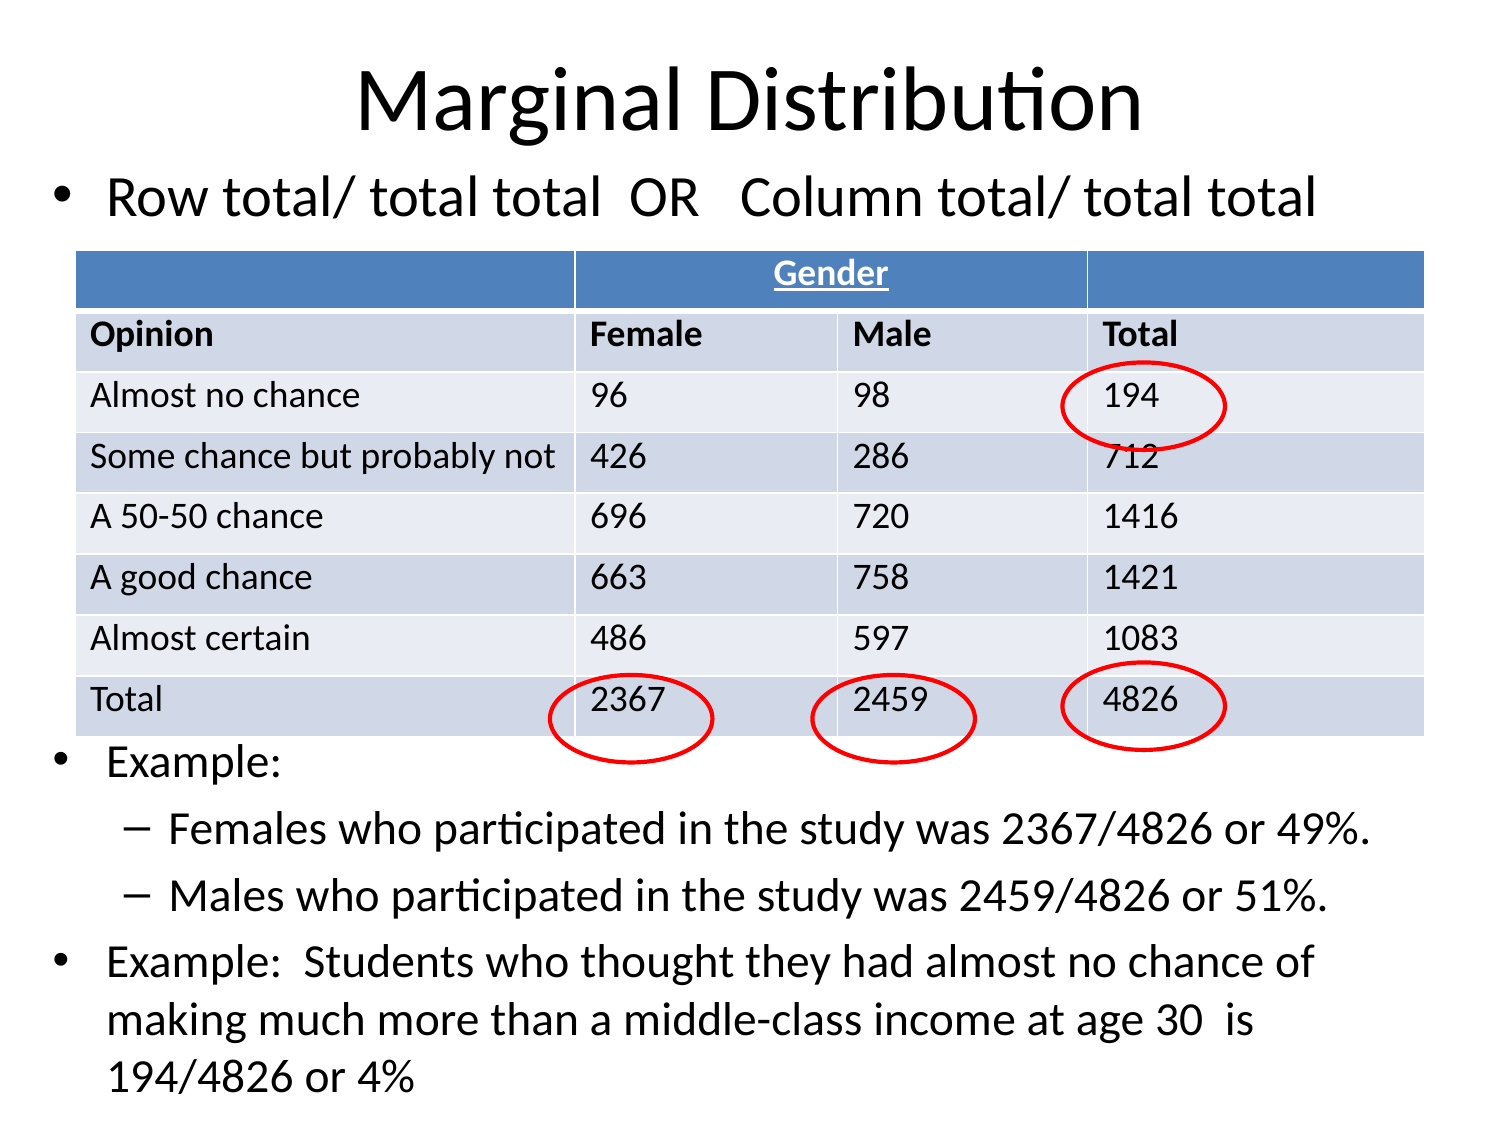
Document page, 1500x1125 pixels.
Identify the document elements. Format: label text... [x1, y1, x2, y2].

table_cell 712 [1088, 433, 1424, 492]
table_header [76, 251, 574, 308]
table_cell 98 [838, 373, 1084, 432]
table_cell 426 [576, 433, 837, 492]
table_cell 663 [576, 555, 837, 614]
table_cell 4826 [1209, 677, 1424, 736]
table_cell 720 [838, 494, 1087, 553]
table_cell 1416 [1088, 494, 1424, 553]
text_box [1060, 660, 1228, 753]
table_cell 597 [838, 616, 1087, 675]
table_cell Almost certain [76, 616, 574, 675]
table_cell Opinion [76, 314, 574, 371]
table_cell 96 [576, 373, 837, 432]
table_cell 696 [576, 494, 837, 553]
table_cell 2459 [838, 677, 855, 684]
table_header Gender [576, 251, 1087, 308]
title Marginal Distribution [75, 0, 1425, 149]
table_cell 1421 [1088, 555, 1424, 614]
table_cell Some chance but probably not [76, 433, 574, 492]
table_cell Total [76, 677, 574, 736]
table_cell A 50-50 chance [76, 494, 574, 553]
table_cell 486 [576, 616, 837, 675]
table_cell 758 [838, 555, 1087, 614]
text_box [547, 672, 715, 765]
table_cell Male [838, 314, 1087, 371]
table_cell Female [576, 314, 837, 371]
table_cell 2367 [670, 677, 837, 736]
table_cell Almost no chance [76, 373, 574, 432]
table_cell 1083 [1088, 616, 1424, 675]
table_cell 194 [1204, 373, 1424, 432]
table_cell 286 [838, 433, 1087, 492]
text_box [1060, 360, 1228, 453]
list Row total/ total total OR Column total/ total total Example: Females who participated in the study was 2367/4826 or 49%. Males who participated in the study was 2459/4826 or 51%. Example: Students who thought they had almost no chance of making much more than a middle-class income at age 30 is 194/4826 or 4% [37, 149, 1463, 1113]
table_cell 2459 [933, 677, 1078, 736]
table_cell A good chance [76, 555, 574, 614]
text_box [810, 672, 978, 765]
table_cell 2367 [576, 677, 592, 683]
table_cell Total [1088, 314, 1424, 371]
table_header [1088, 251, 1424, 308]
